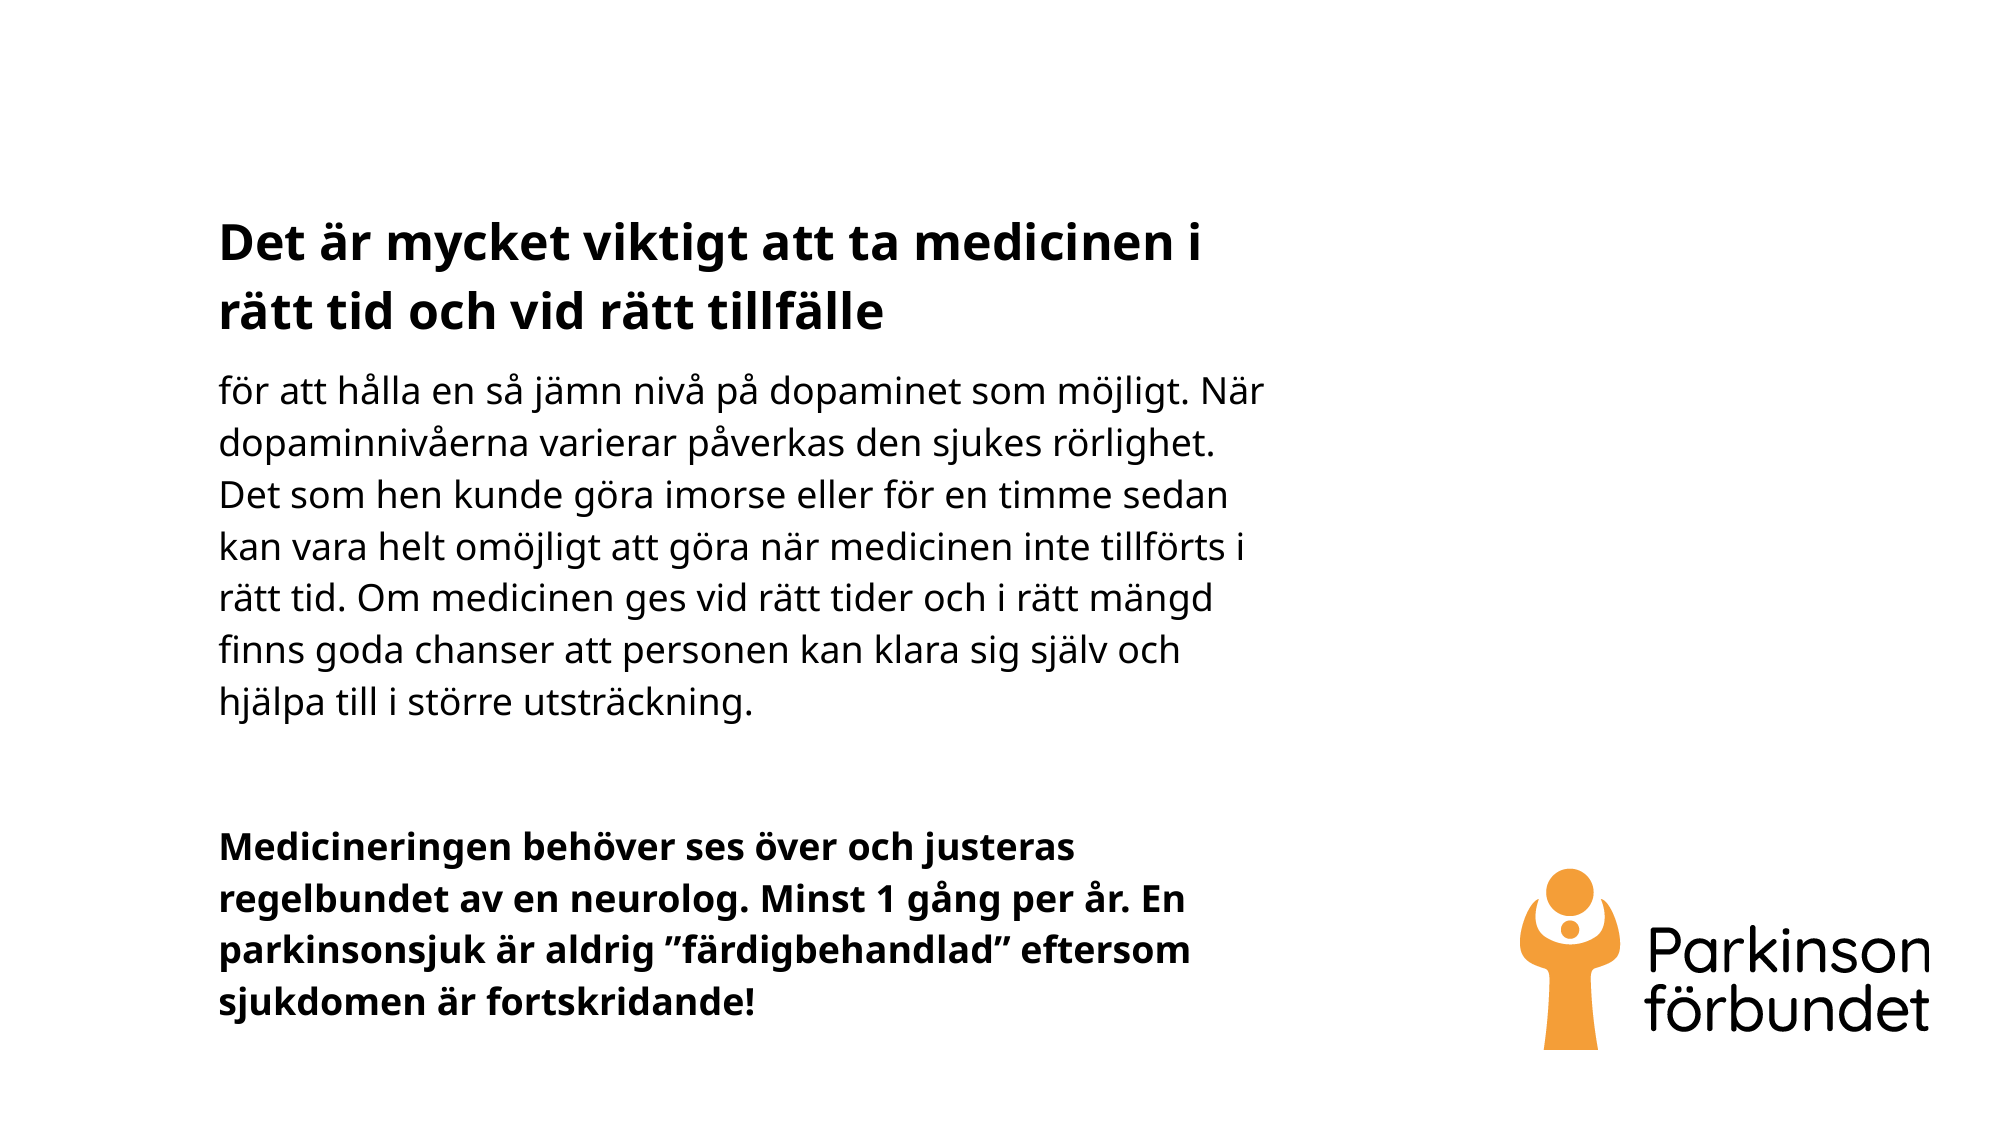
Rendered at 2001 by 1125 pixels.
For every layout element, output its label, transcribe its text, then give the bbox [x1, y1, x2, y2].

text_box Det är mycket viktigt att ta medicinen i rätt tid och vid rätt tillfälle för att hålla en så jämn nivå på dopaminet som möjligt. När dopaminnivåerna varierar påverkas den sjukes rörlighet. Det som hen kunde göra imorse eller för en timme sedan kan vara helt omöjligt att göra när medicinen inte tillförts i rätt tid. Om medicinen ges vid rätt tider och i rätt mängd finns goda chanser att personen kan klara sig själv och hjälpa till i större utsträckning. Medicineringen behöver ses över och justeras regelbundet av en neurolog. Minst 1 gång per år. En parkinsonsjuk är aldrig ”färdigbehandlad” eftersom sjukdomen är fortskridande! [203, 138, 1288, 1031]
picture [1520, 868, 1929, 1050]
